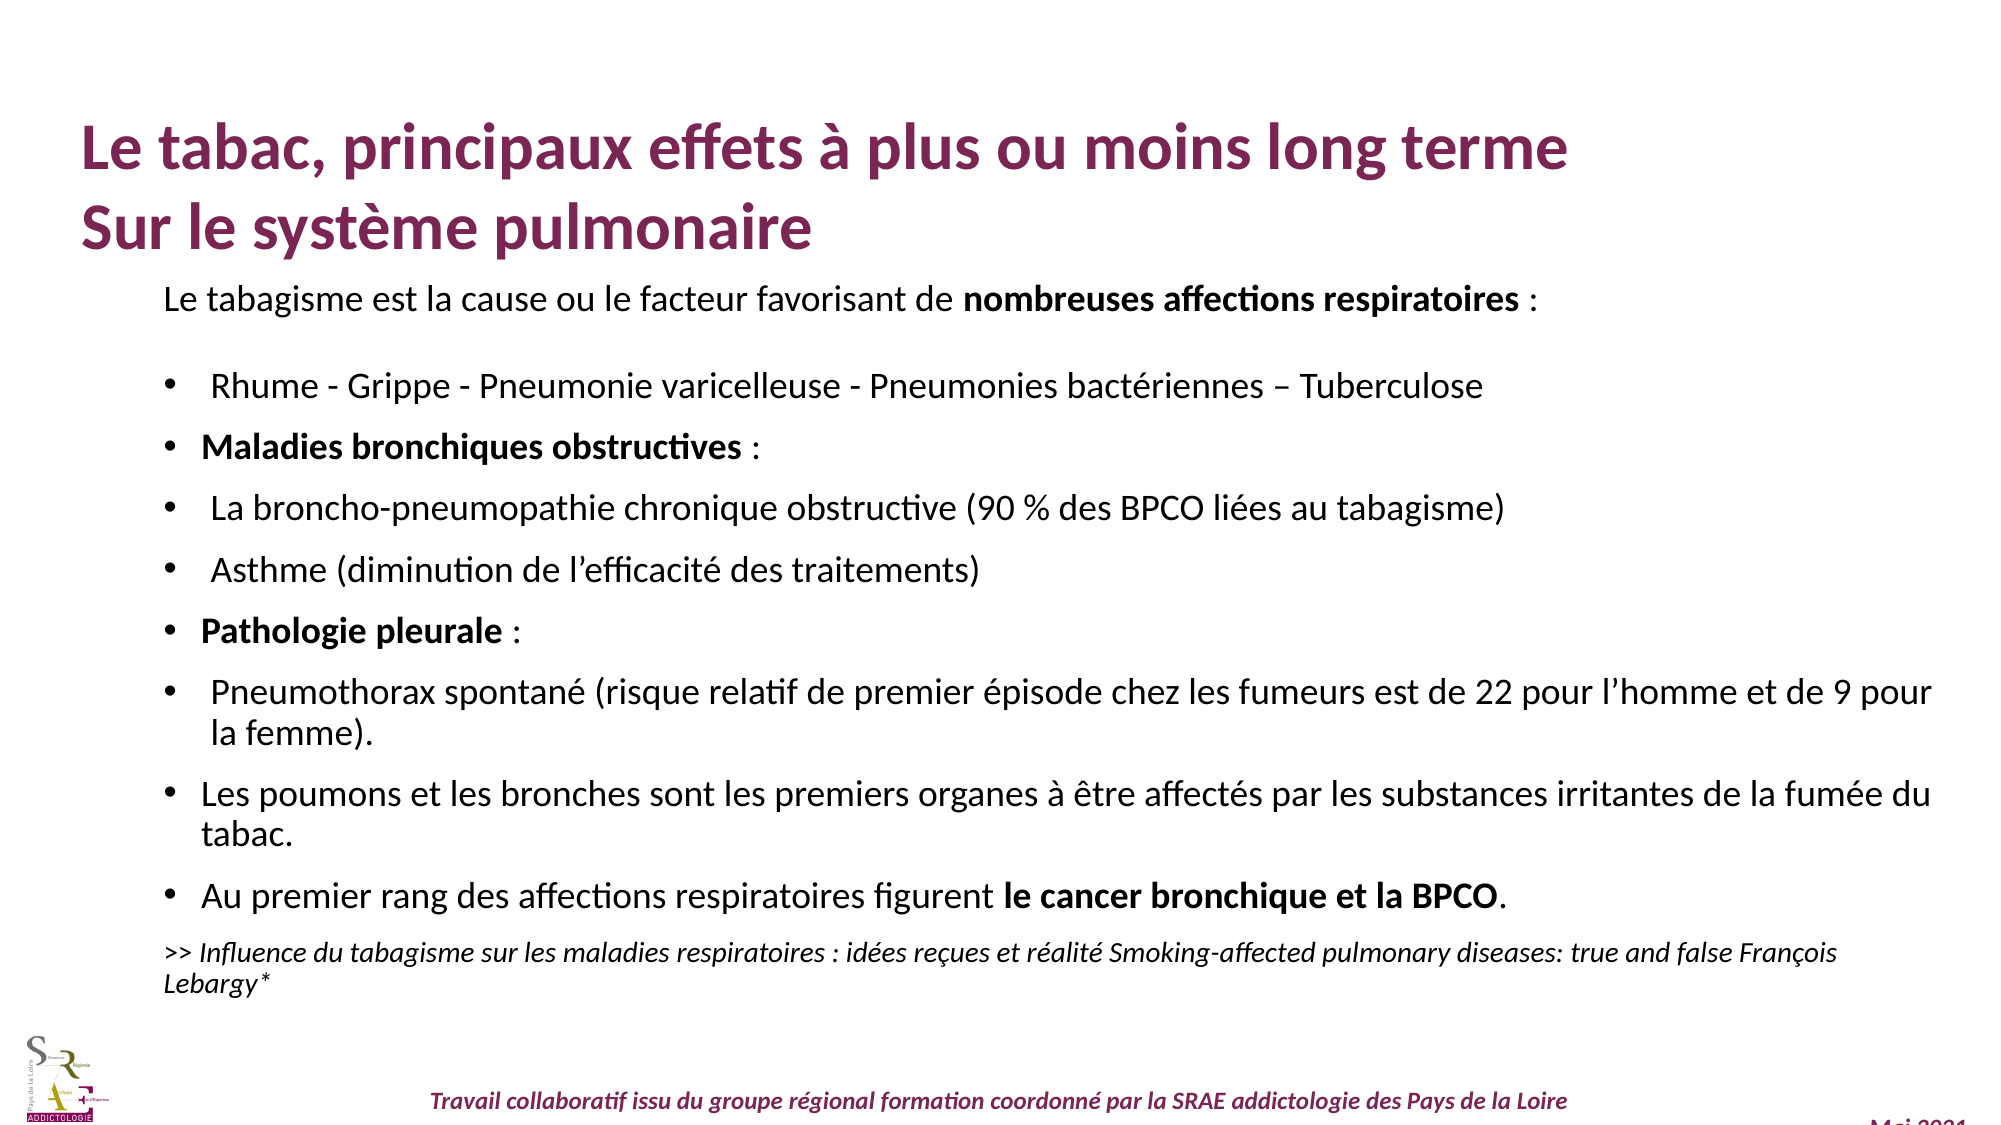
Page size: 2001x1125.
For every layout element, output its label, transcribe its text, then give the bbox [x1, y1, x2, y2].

text_box Le tabac, principaux effets à plus ou moins long terme Sur le système pulmonaire [66, 95, 2000, 271]
picture [27, 1036, 112, 1122]
list Le tabagisme est la cause ou le facteur favorisant de nombreuses affections respiratoires : Rhume - Grippe - Pneumonie varicelleuse - Pneumonies bactériennes – Tuberculose Maladies bronchiques obstructives : La broncho-pneumopathie chronique obstructive (90 % des BPCO liées au tabagisme) Asthme (diminution de l’efficacité des traitements) Pathologie pleurale : Pneumothorax spontané (risque relatif de premier épisode chez les fumeurs est de 22 pour l’homme et de 9 pour la femme). Les poumons et les bronches sont les premiers organes à être affectés par les substances irritantes de la fumée du tabac. Au premier rang des affections respiratoires figurent le cancer bronchique et la BPCO. >> Influence du tabagisme sur les maladies respiratoires : idées reçues et réalité Smoking-affected pulmonary diseases: true and false François Lebargy* [148, 272, 1954, 1124]
